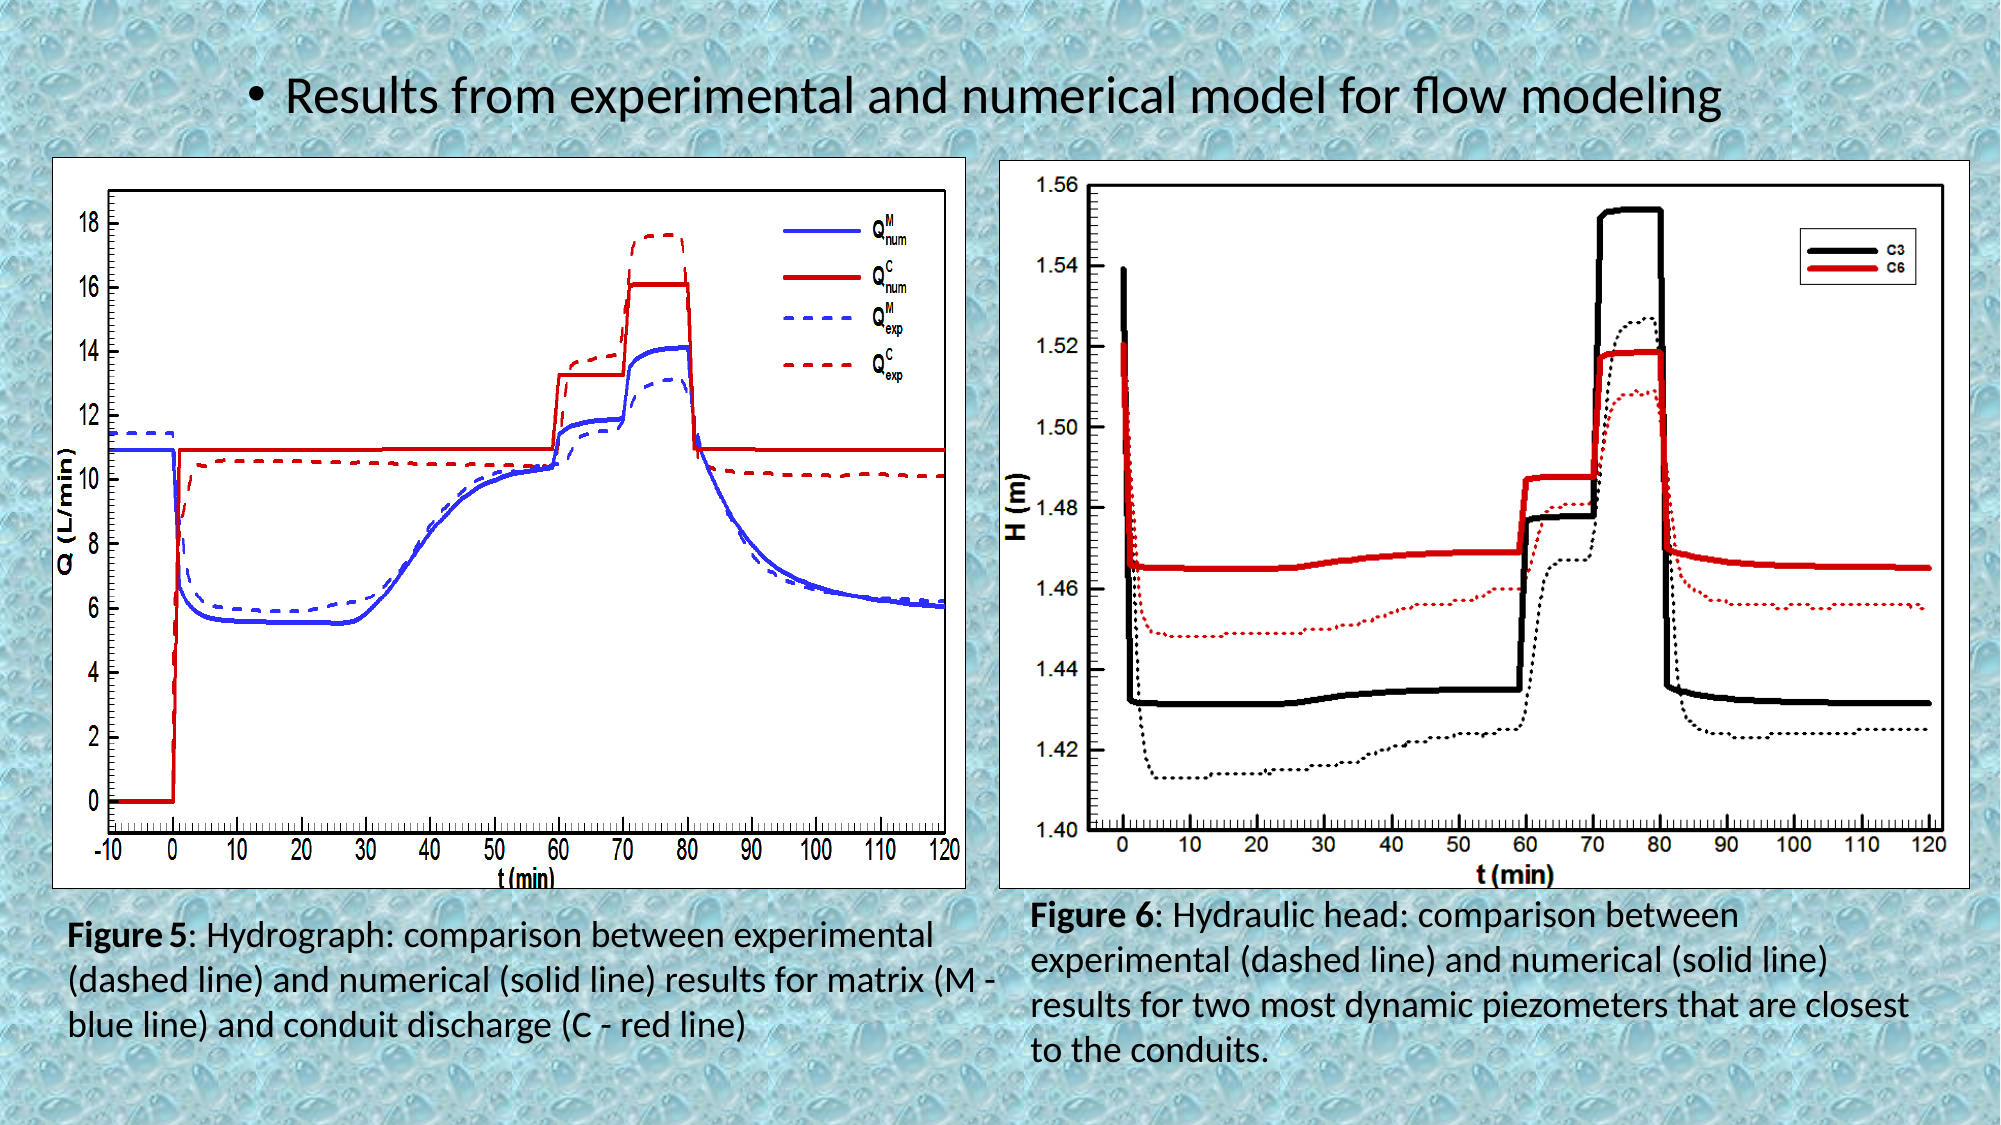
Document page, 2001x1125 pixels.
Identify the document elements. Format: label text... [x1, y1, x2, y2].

text_box Figure 5: Hydrograph: comparison between experimental (dashed line) and numerical (solid line) results for matrix (M -blue line) and conduit discharge (C - red line) [52, 902, 1015, 1053]
list Results from experimental and numerical model for flow modeling [232, 60, 1809, 184]
text_box Figure 6: Hydraulic head: comparison between experimental (dashed line) and numerical (solid line) results for two most dynamic piezometers that are closest to the conduits. [1015, 889, 1926, 1078]
picture [0, 0, 2001, 1125]
